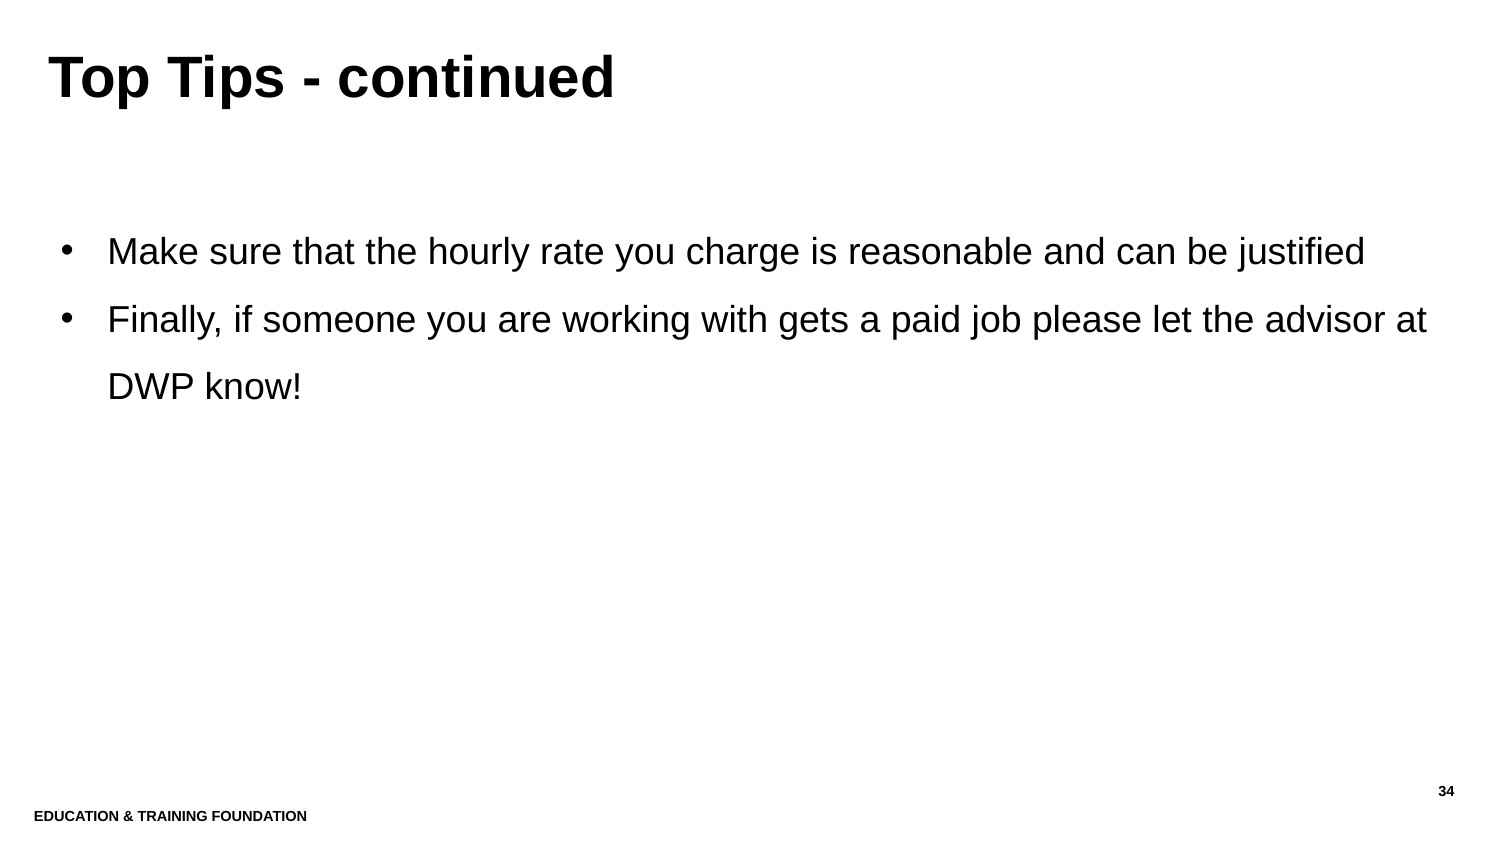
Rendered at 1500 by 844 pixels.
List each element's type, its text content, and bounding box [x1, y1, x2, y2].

title Top Tips - continued [33, 32, 1443, 188]
footer Education & Training Foundation [33, 807, 1295, 844]
slide_number 34 [1305, 782, 1455, 827]
text_box Make sure that the hourly rate you charge is reasonable and can be justified Finally, if someone you are working with gets a paid job please let the advisor at DWP know! [45, 197, 1455, 415]
